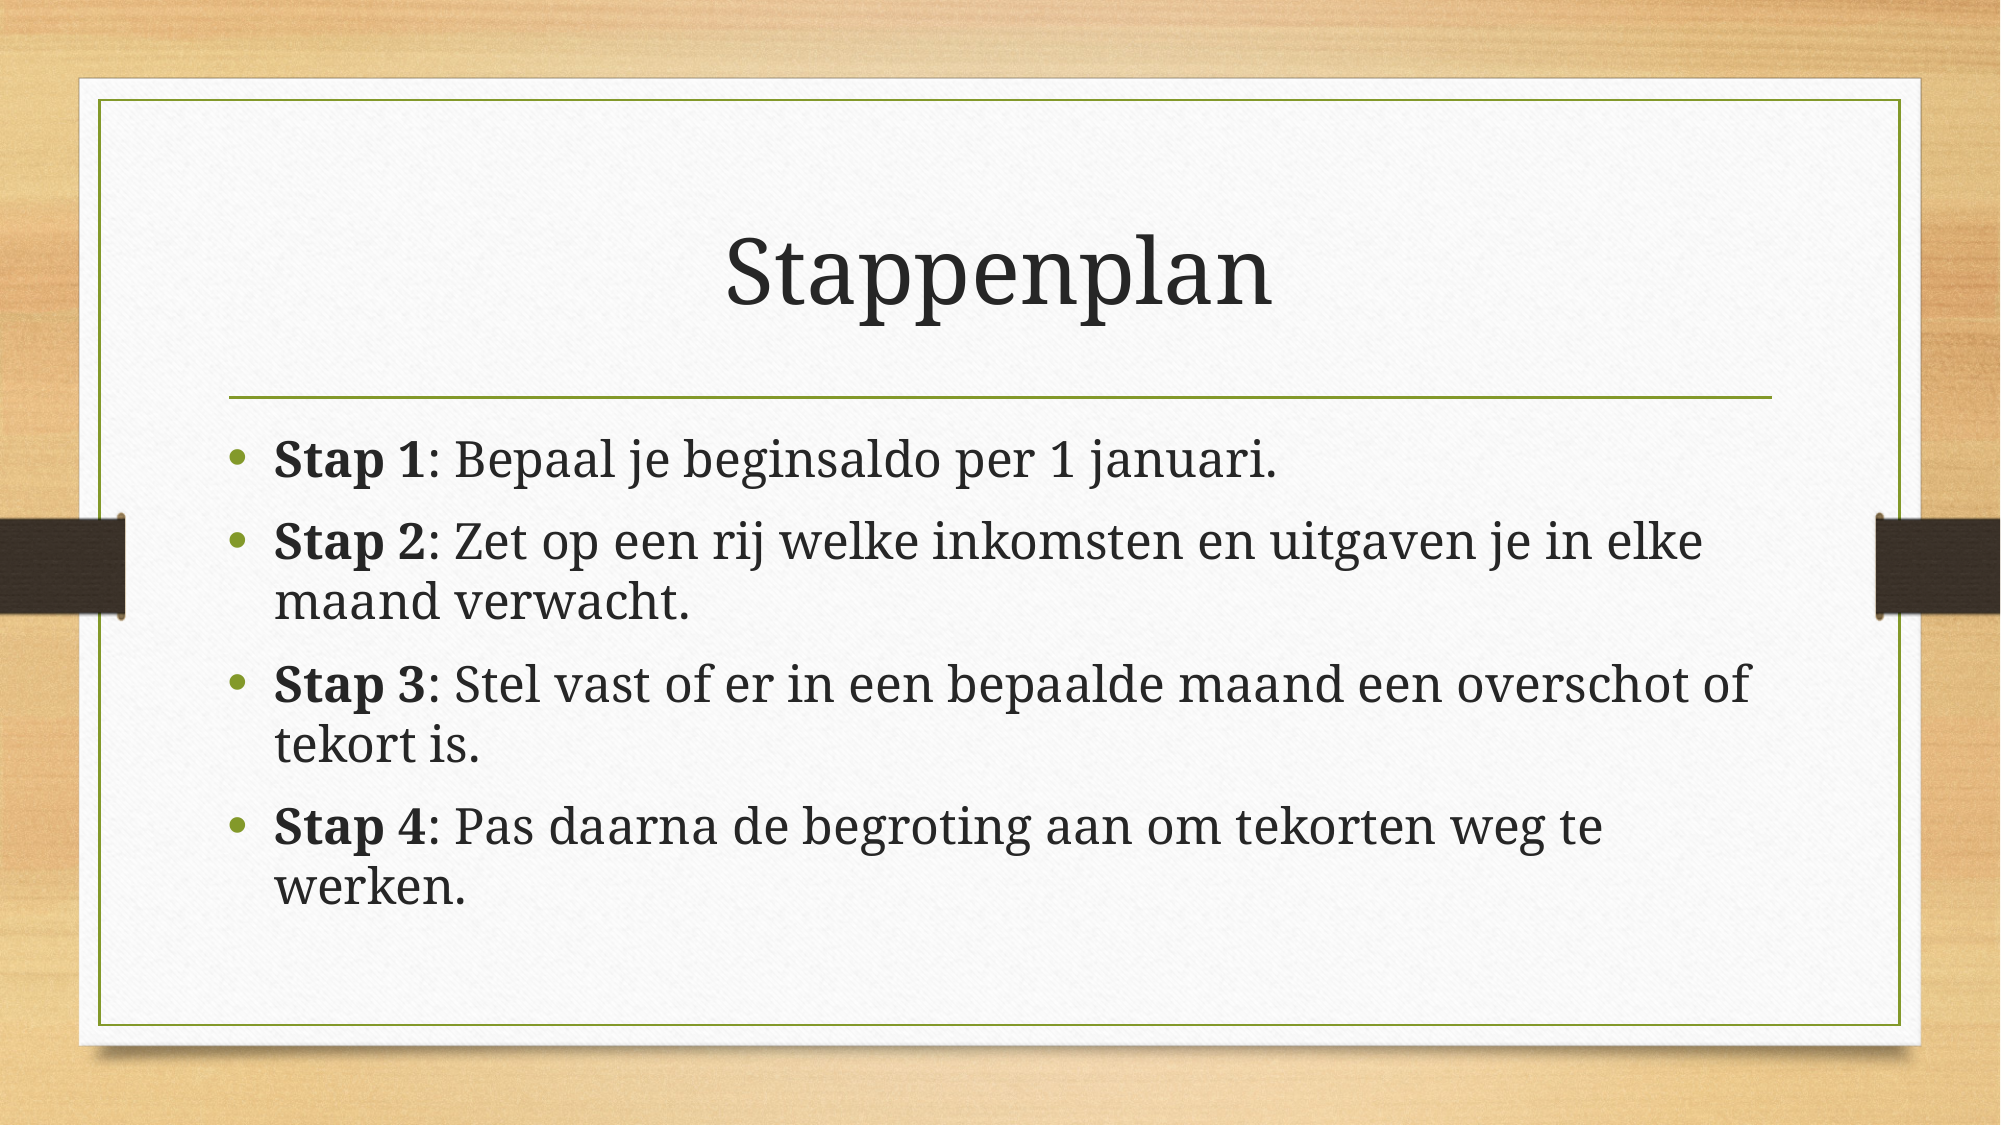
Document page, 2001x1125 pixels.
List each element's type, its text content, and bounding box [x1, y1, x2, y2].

title Stappenplan [212, 161, 1788, 375]
picture [0, 0, 2001, 1125]
list Stap 1: Bepaal je beginsaldo per 1 januari. Stap 2: Zet op een rij welke inkomsten en uitgaven je in elke maand verwacht. Stap 3: Stel vast of er in een bepaalde maand een overschot of tekort is. Stap 4: Pas daarna de begroting aan om tekorten weg te werken. [212, 419, 1788, 964]
